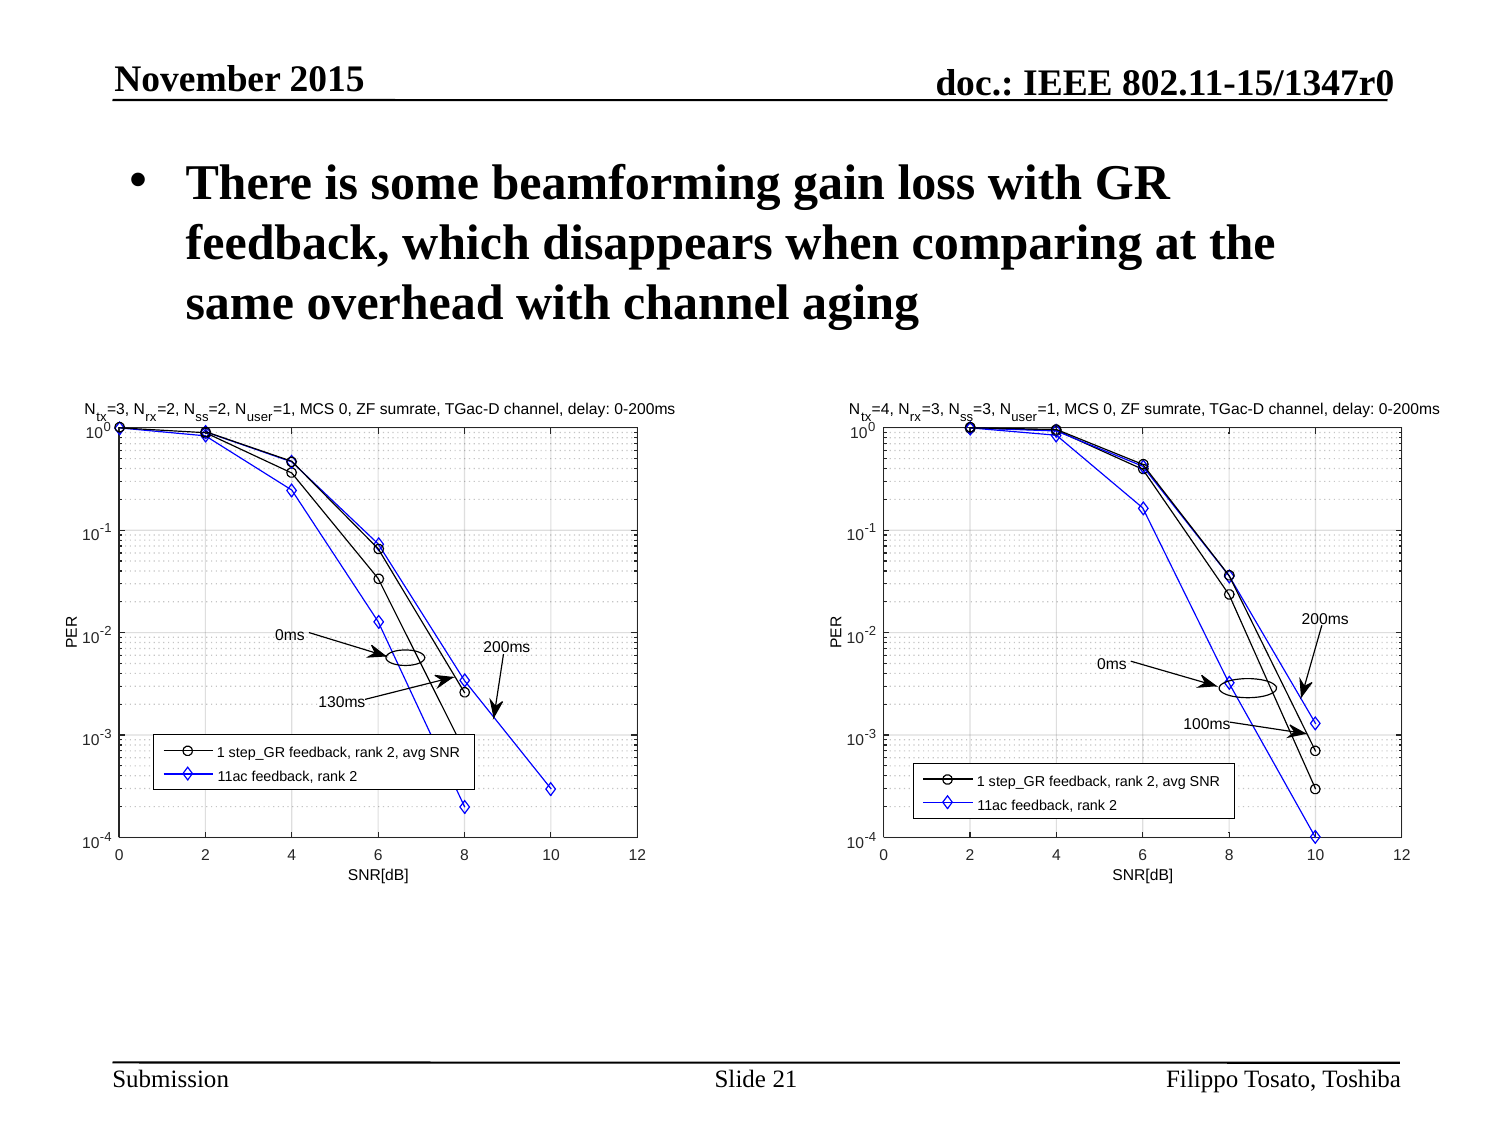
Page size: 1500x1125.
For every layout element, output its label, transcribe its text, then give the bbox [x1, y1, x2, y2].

picture [31, 390, 700, 892]
footer Filippo Tosato, Toshiba [878, 1061, 1402, 1093]
slide_number Slide 21 [712, 1061, 800, 1123]
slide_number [114, 54, 423, 100]
list There is some beamforming gain loss with GR feedback, which disappears when comparing at the same overhead with channel aging [114, 141, 1390, 334]
picture [796, 390, 1465, 892]
